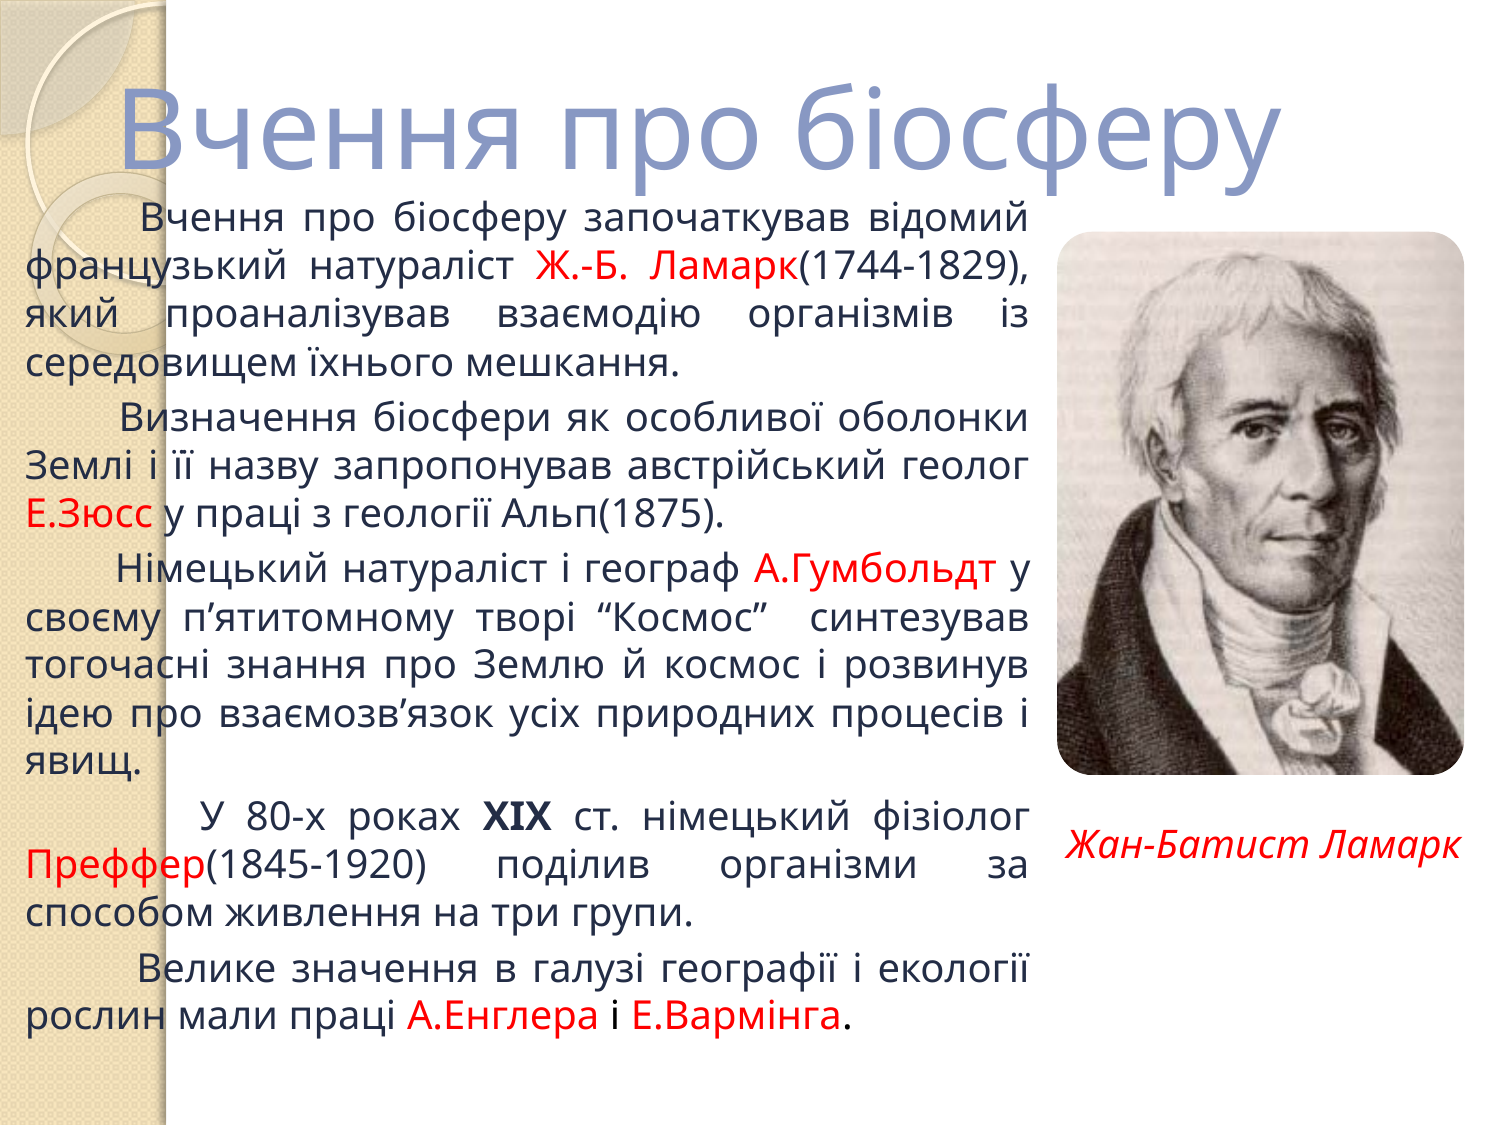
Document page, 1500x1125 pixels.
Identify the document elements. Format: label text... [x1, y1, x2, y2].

text_box Жан-Батист Ламарк [1027, 810, 1500, 874]
list Вчення про біосферу започаткував відомий французький натураліст Ж.-Б. Ламарк(1744-1829), який проаналізував взаємодію організмів із середовищем їхнього мешкання. Визначення біосфери як особливої оболонки Землі і її назву запропонував австрійський геолог Е.Зюсс у праці з геології Альп(1875). Німецький натураліст і географ А.Гумбольдт у своєму п’ятитомному творі “Космос” синтезував тогочасні знання про Землю й космос і розвинув ідею про взаємозв’язок усіх природних процесів і явищ. У 80-х роках XIX ст. німецький фізіолог Преффер(1845-1920) поділив організми за способом живлення на три групи. Велике значення в галузі географії і екології рослин мали праці А.Енглера і Е.Вармінга. [0, 184, 1046, 1059]
picture [1056, 231, 1465, 776]
title Вчення про біосферу [100, 30, 1451, 219]
